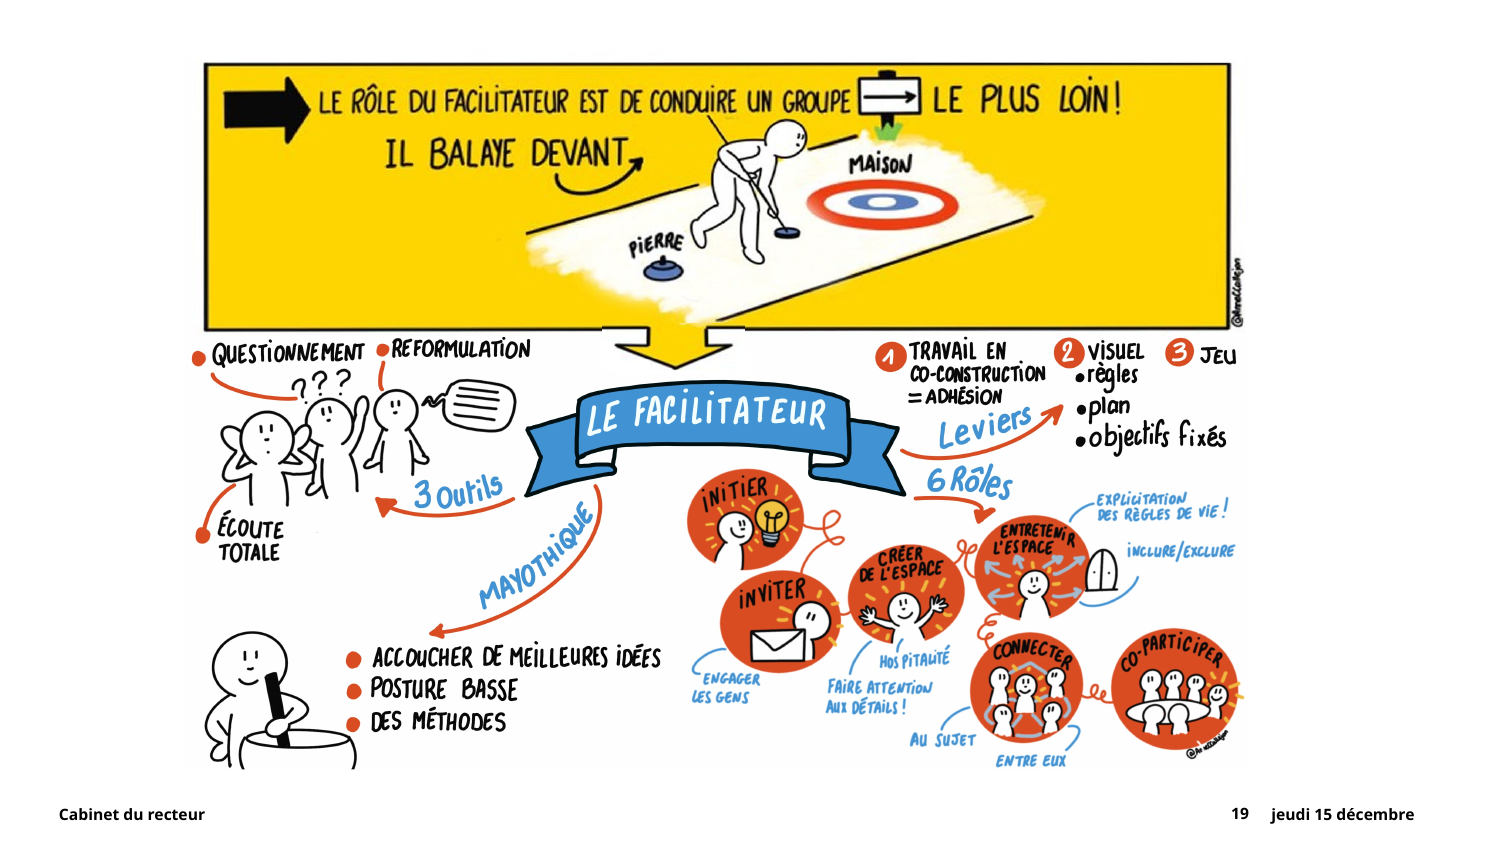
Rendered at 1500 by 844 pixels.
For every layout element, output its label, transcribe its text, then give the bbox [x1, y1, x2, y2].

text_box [185, 51, 1267, 772]
slide_number 19 [1027, 784, 1249, 844]
picture [602, 323, 745, 371]
footer Cabinet du recteur [59, 784, 1027, 844]
slide_number jeudi 15 décembre [1249, 784, 1441, 844]
